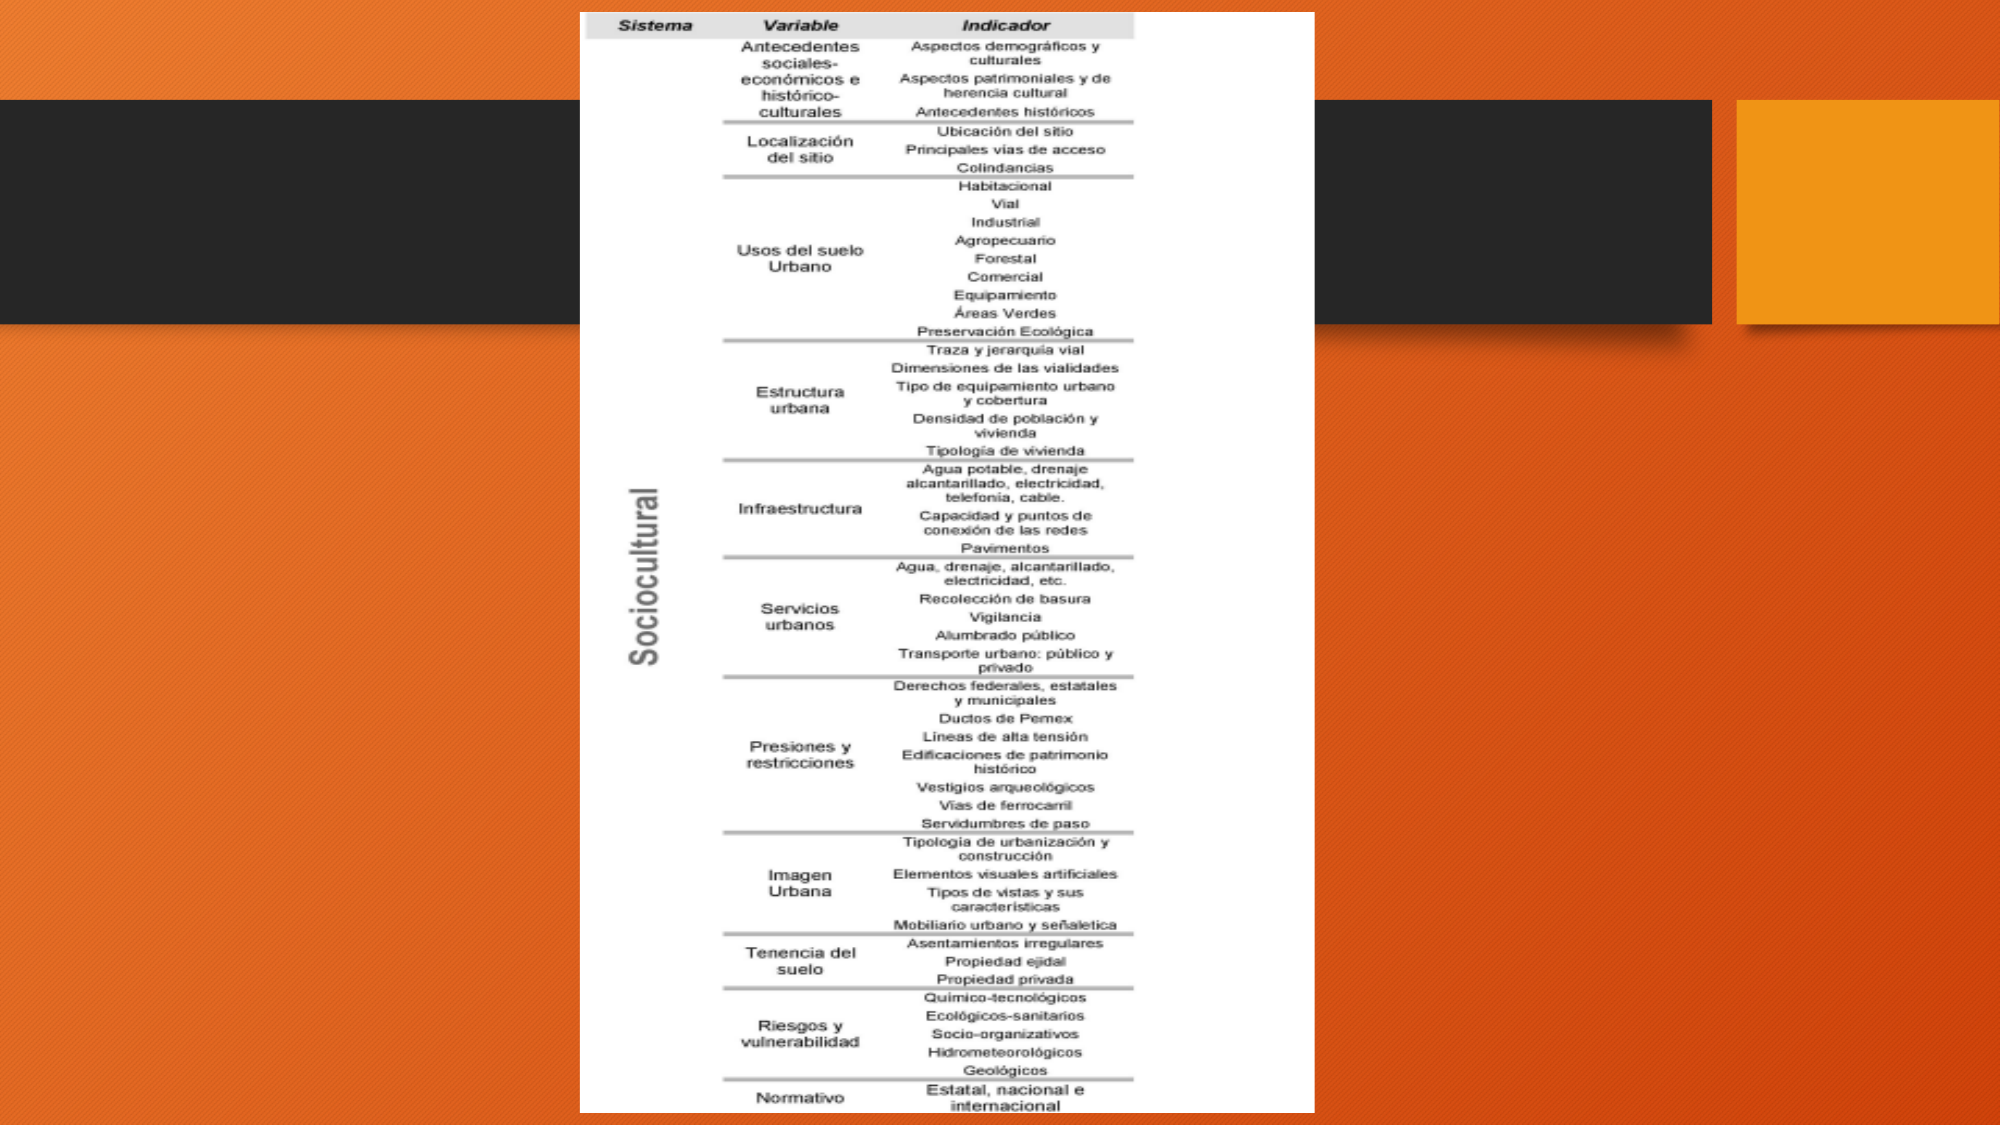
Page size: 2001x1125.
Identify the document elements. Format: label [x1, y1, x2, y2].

picture [1736, 325, 2000, 347]
picture [0, 12, 1713, 1113]
